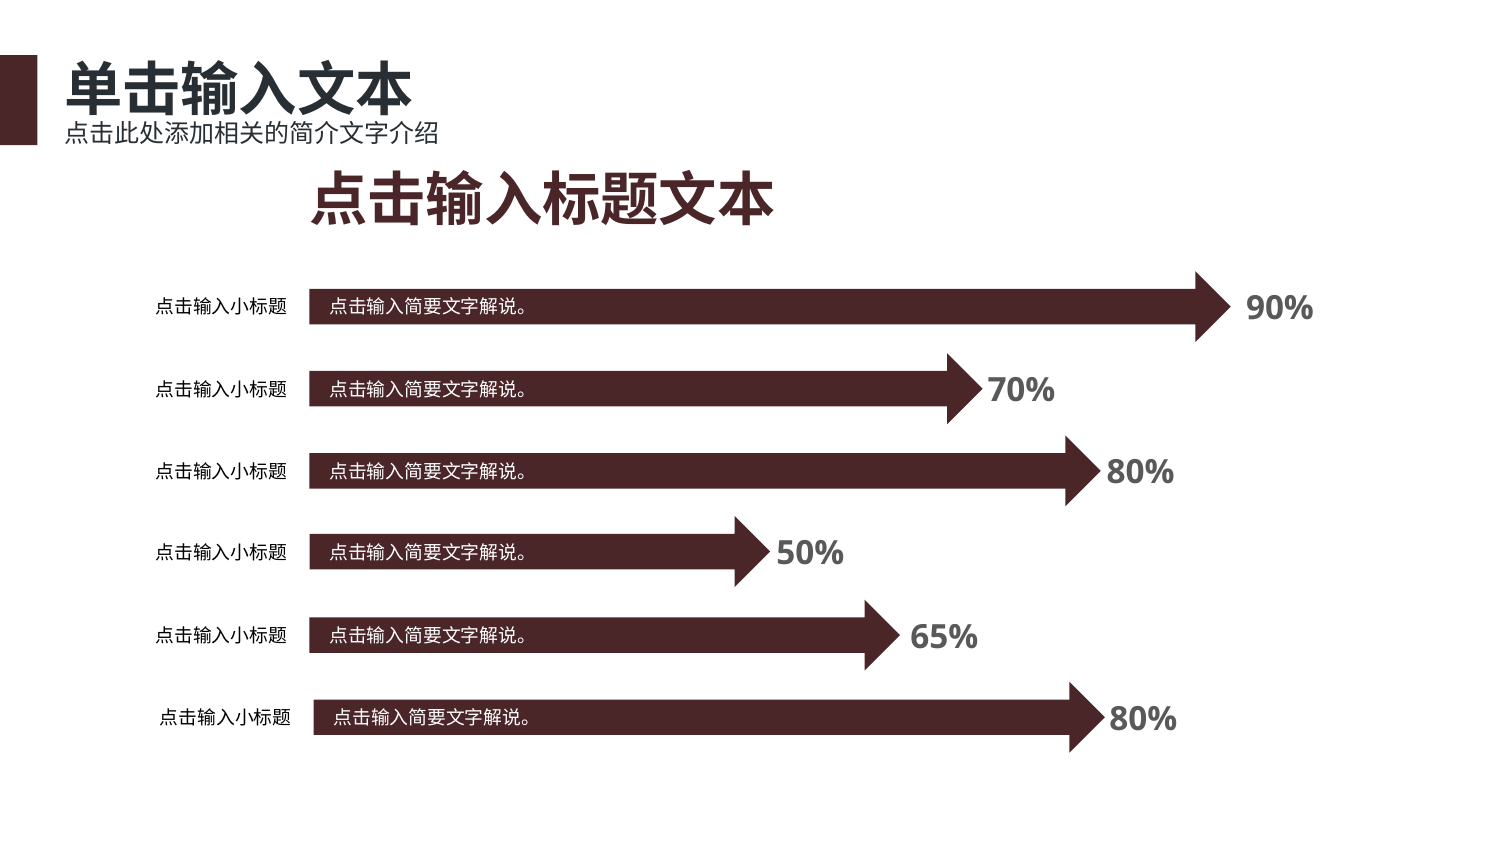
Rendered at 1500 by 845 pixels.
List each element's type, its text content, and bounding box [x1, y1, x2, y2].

text_box 点击输入标题文本 [309, 162, 830, 233]
text_box 点击此处添加相关的简介文字介绍 [49, 109, 701, 155]
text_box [155, 271, 1353, 342]
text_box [155, 599, 1017, 671]
text_box [0, 55, 38, 146]
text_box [155, 516, 883, 587]
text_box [155, 353, 1094, 425]
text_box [155, 435, 1213, 507]
text_box 单击输入文本 [49, 38, 633, 109]
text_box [159, 681, 1216, 753]
